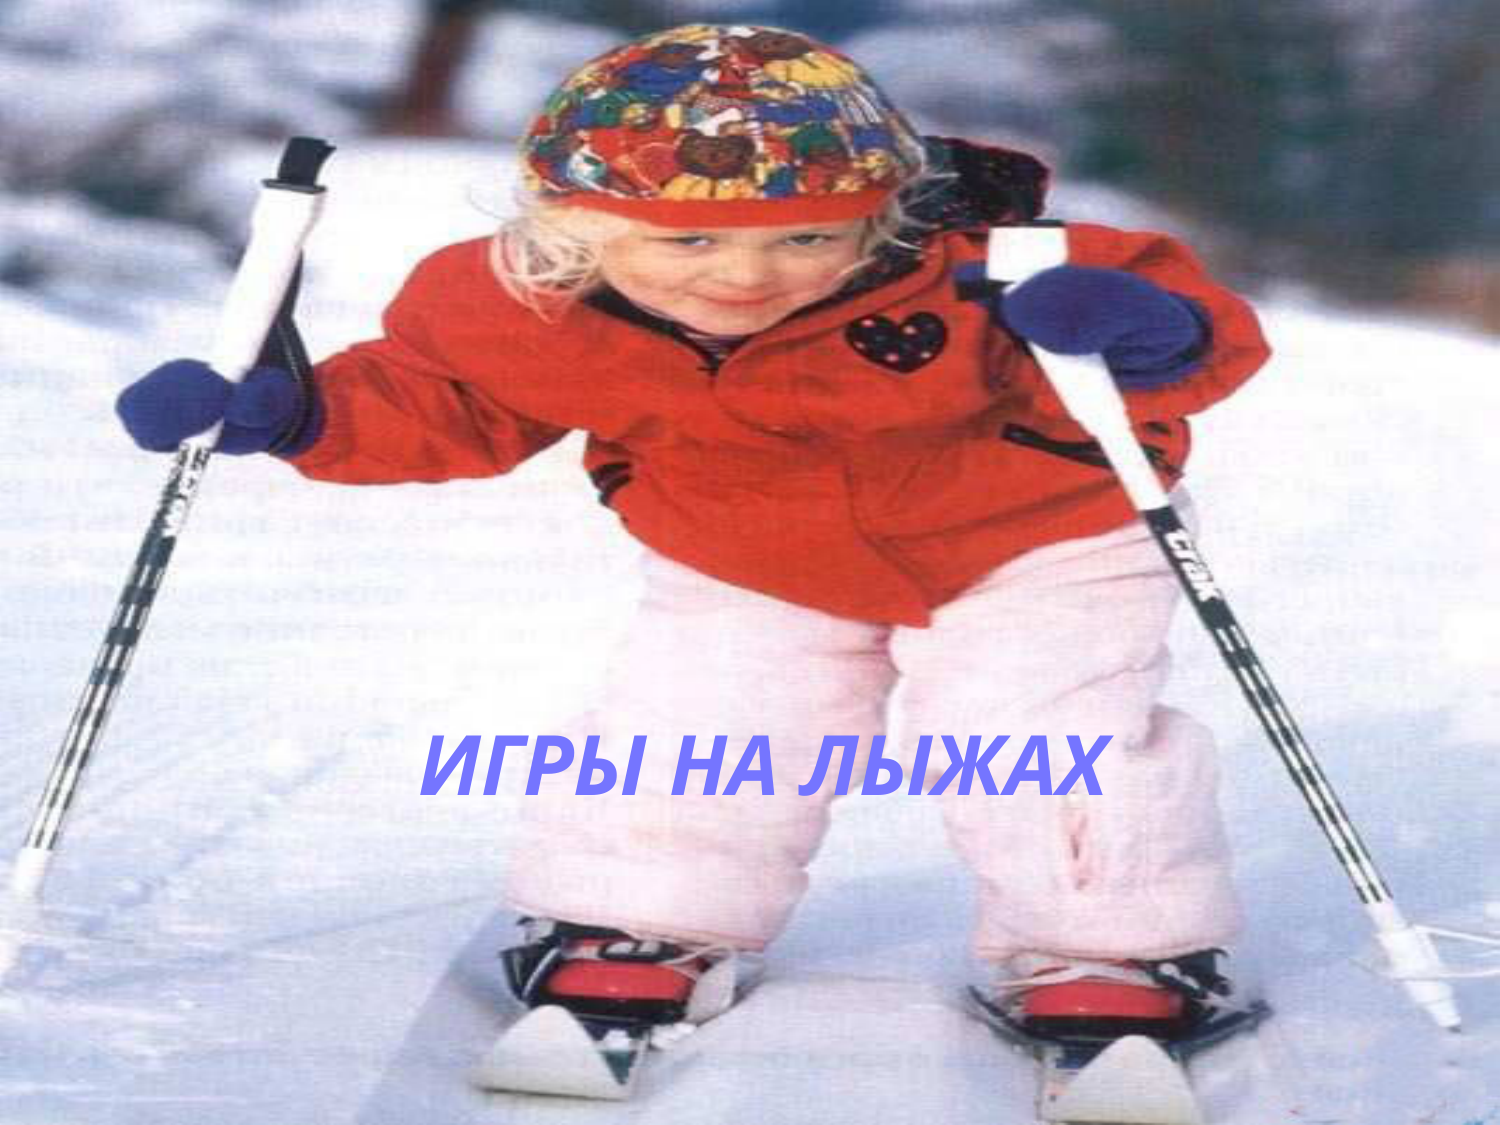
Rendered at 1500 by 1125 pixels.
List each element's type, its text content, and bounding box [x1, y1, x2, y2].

picture [0, 0, 1500, 1125]
title ИГРЫ НА ЛЫЖАХ [88, 668, 1439, 857]
